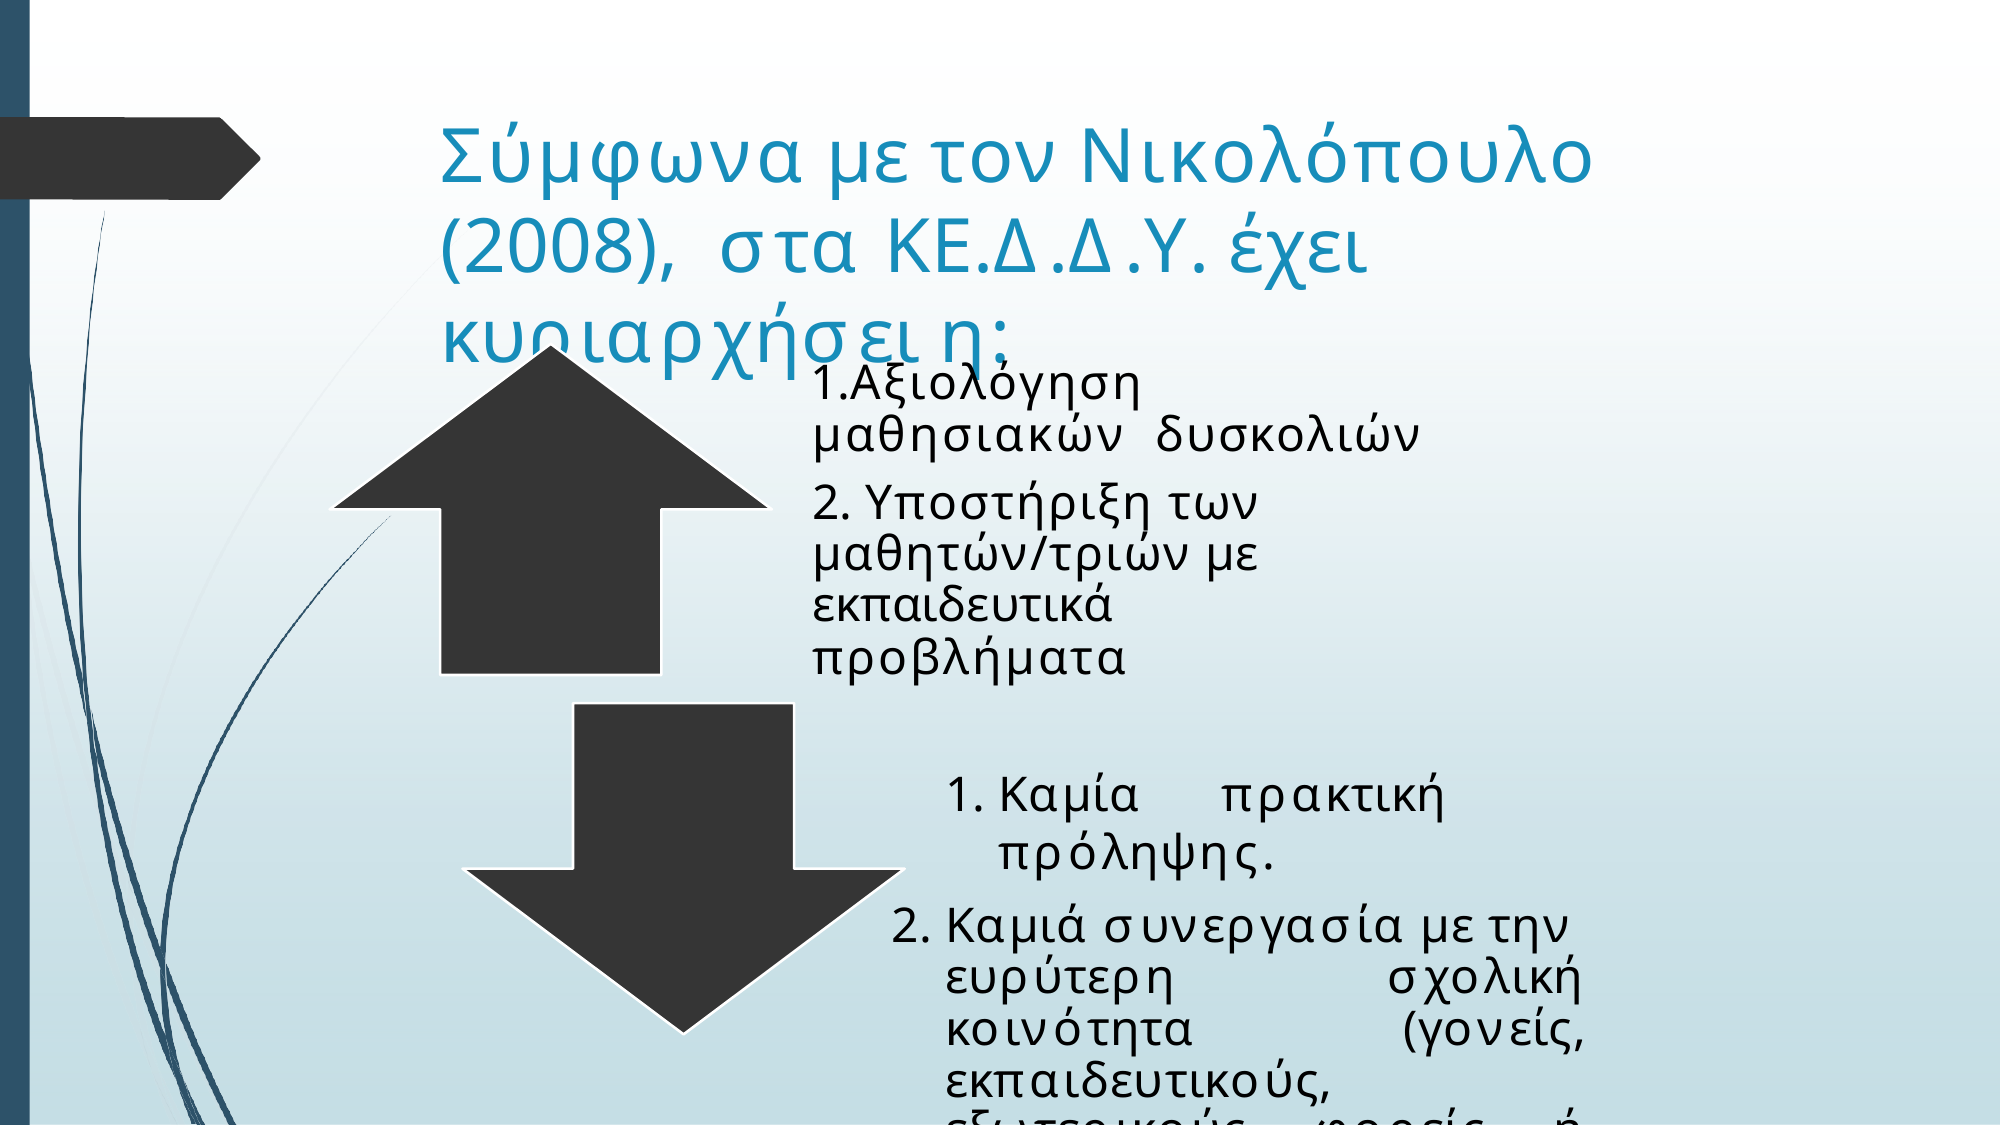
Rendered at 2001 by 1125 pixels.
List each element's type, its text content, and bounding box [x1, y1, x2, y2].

text_box Αξιολόγηση μαθησιακών δυσκολιών Υποστήριξη των μαθητών/τριών με εκπαιδευτικά προβλήματα Καμία πρακτική πρόληψης. Καμιά συνεργασία με την ευρύτερη σχολική κοινότητα (γονείς, εκπαιδευτικούς, εξωτερικούς φορείς ή υπηρεσίες) [810, 348, 1704, 1125]
picture [30, 0, 2000, 1125]
picture [30, 200, 810, 1125]
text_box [328, 342, 907, 1036]
title Σύμφωνα με τον Νικολόπουλο (2008), στα ΚΕ.Δ.Δ.Υ. έχει κυριαρχήσει η: [186, 106, 1814, 378]
